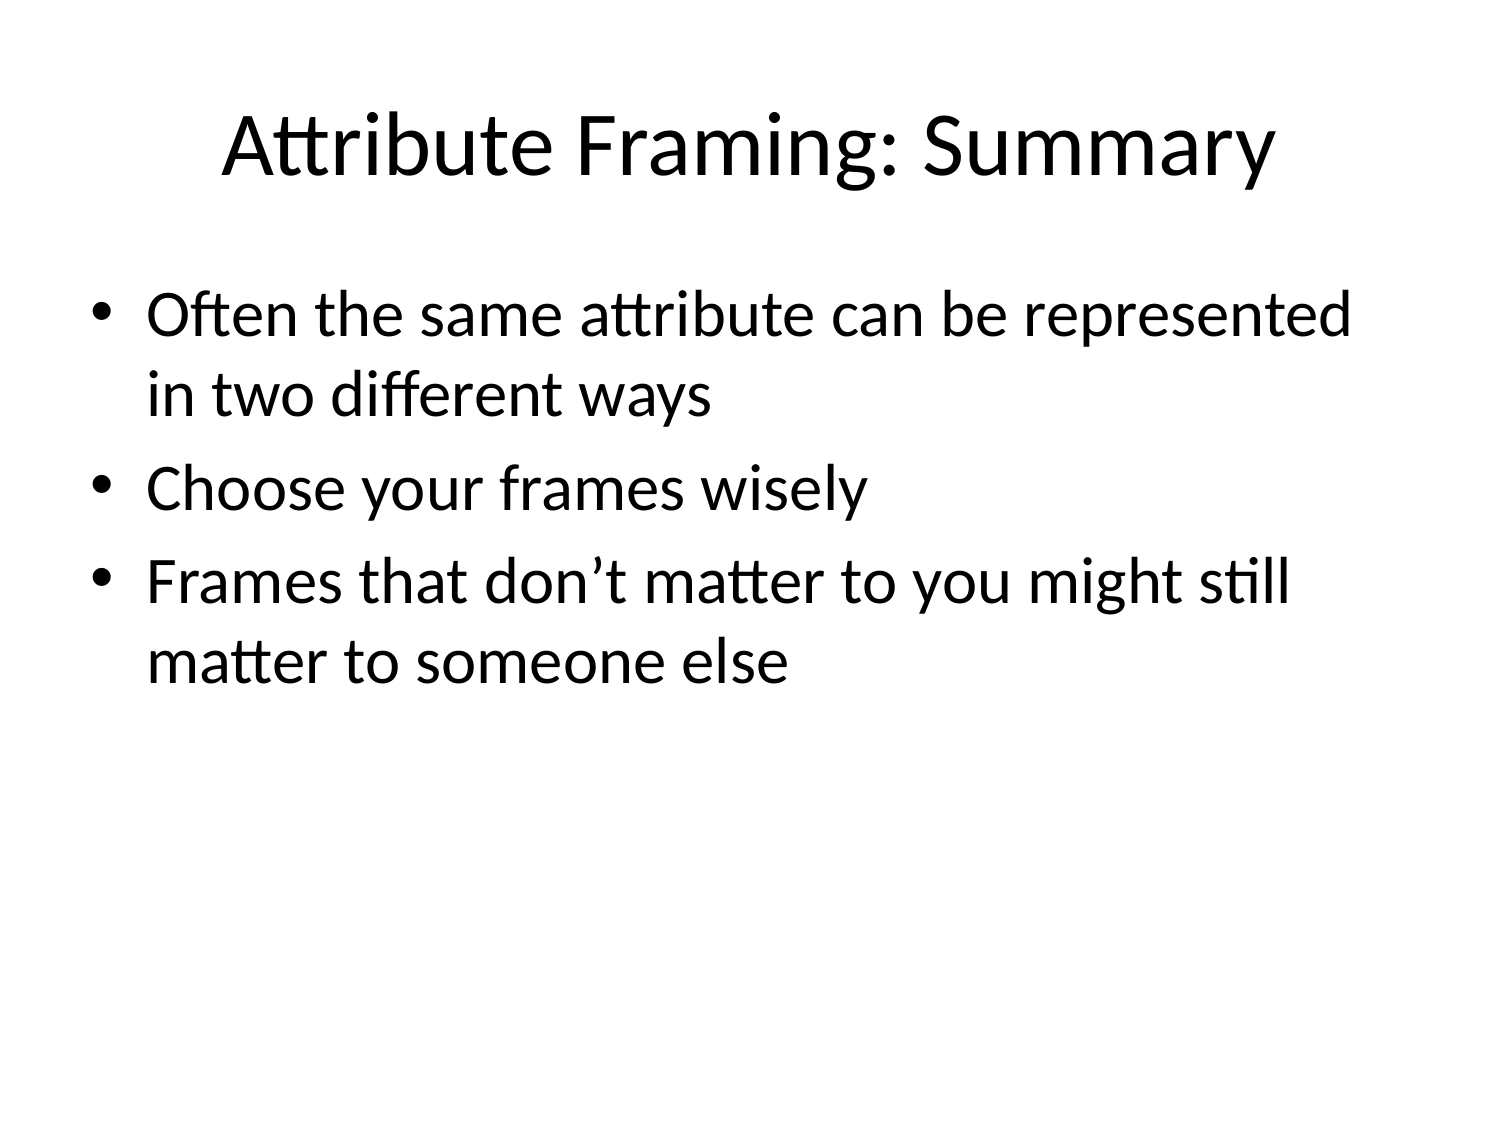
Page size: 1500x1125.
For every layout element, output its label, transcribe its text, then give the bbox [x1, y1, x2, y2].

list Often the same attribute can be represented in two different ways Choose your frames wisely Frames that don’t matter to you might still matter to someone else [75, 262, 1425, 1005]
title Attribute Framing: Summary [75, 45, 1425, 233]
